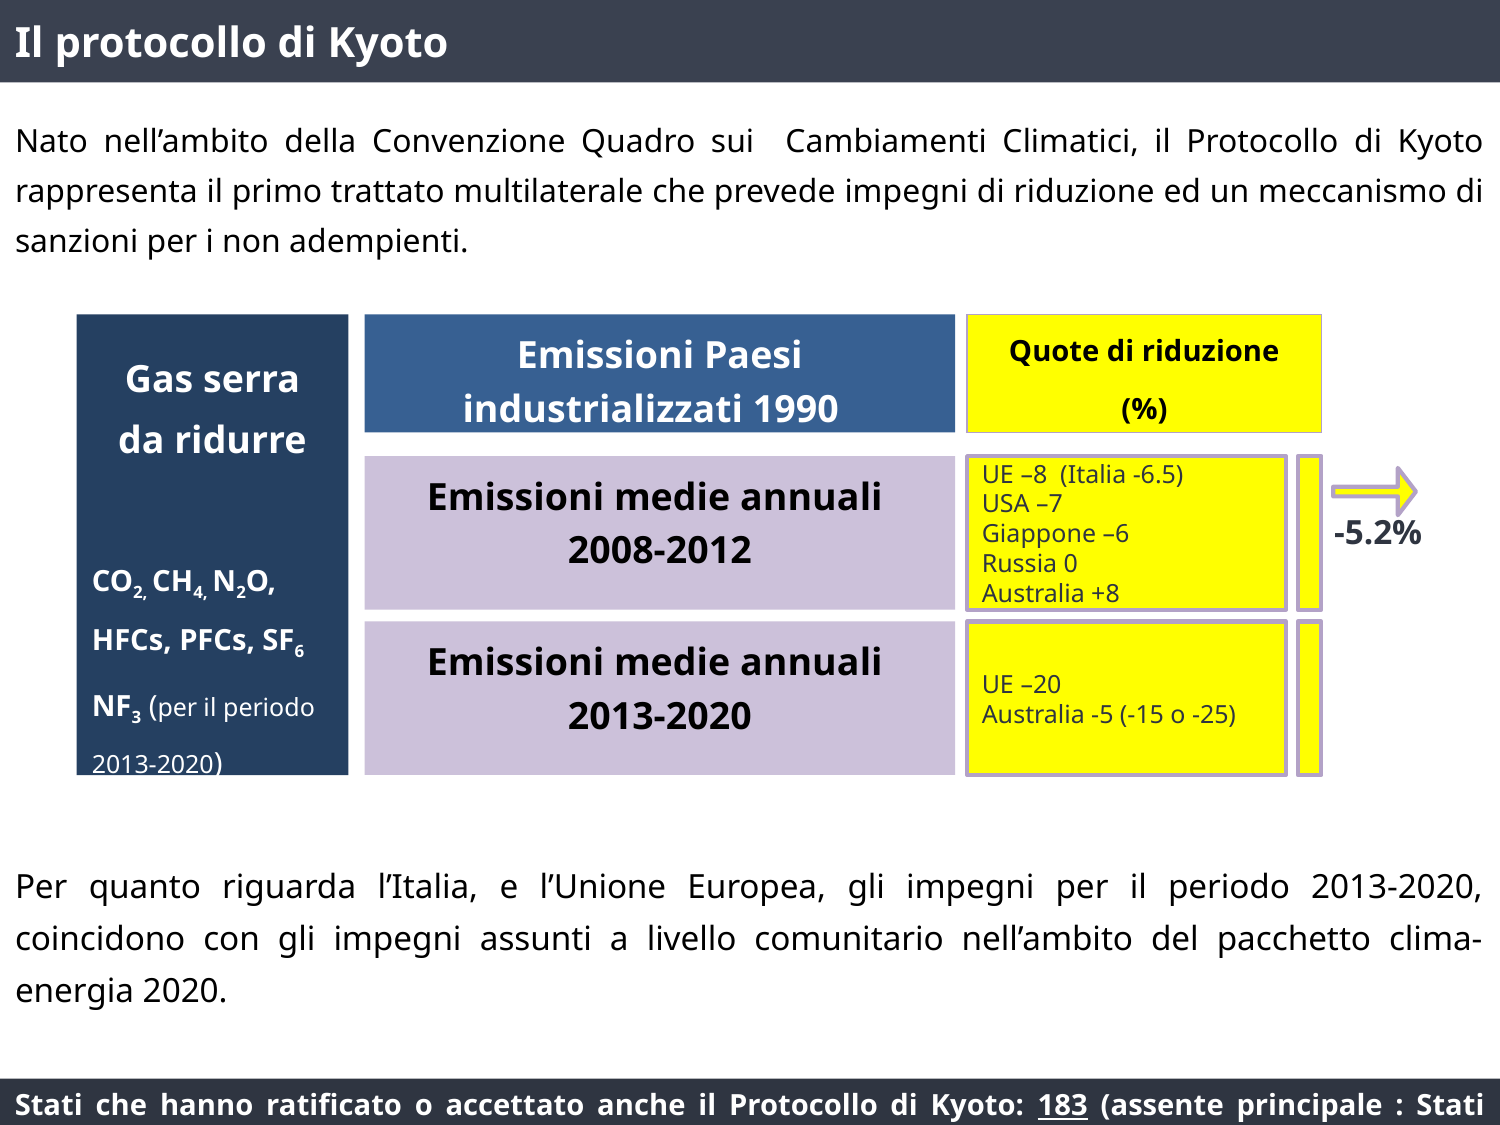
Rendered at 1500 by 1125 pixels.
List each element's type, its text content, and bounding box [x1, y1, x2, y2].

text_box Il protocollo di Kyoto [0, 0, 1500, 83]
list Nato nell’ambito della Convenzione Quadro sui Cambiamenti Climatici, il Protocollo di Kyoto rappresenta il primo trattato multilaterale che prevede impegni di riduzione ed un meccanismo di sanzioni per i non adempienti. [0, 101, 1500, 268]
text_box [75, 312, 350, 777]
text_box Gas serra da ridurre CO2, CH4, N2O, HFCs, PFCs, SF6 NF3 (per il periodo 2013-2020) [76, 338, 349, 681]
text_box Per quanto riguarda l’Italia, e l’Unione Europea, gli impegni per il periodo 2013-2020, coincidono con gli impegni assunti a livello comunitario nell’ambito del pacchetto clima-energia 2020. [0, 845, 1500, 1059]
text_box Stati che hanno ratificato o accettato anche il Protocollo di Kyoto: 183 (assente principale : Stati Uniti) [0, 1078, 1500, 1125]
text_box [364, 314, 1436, 776]
